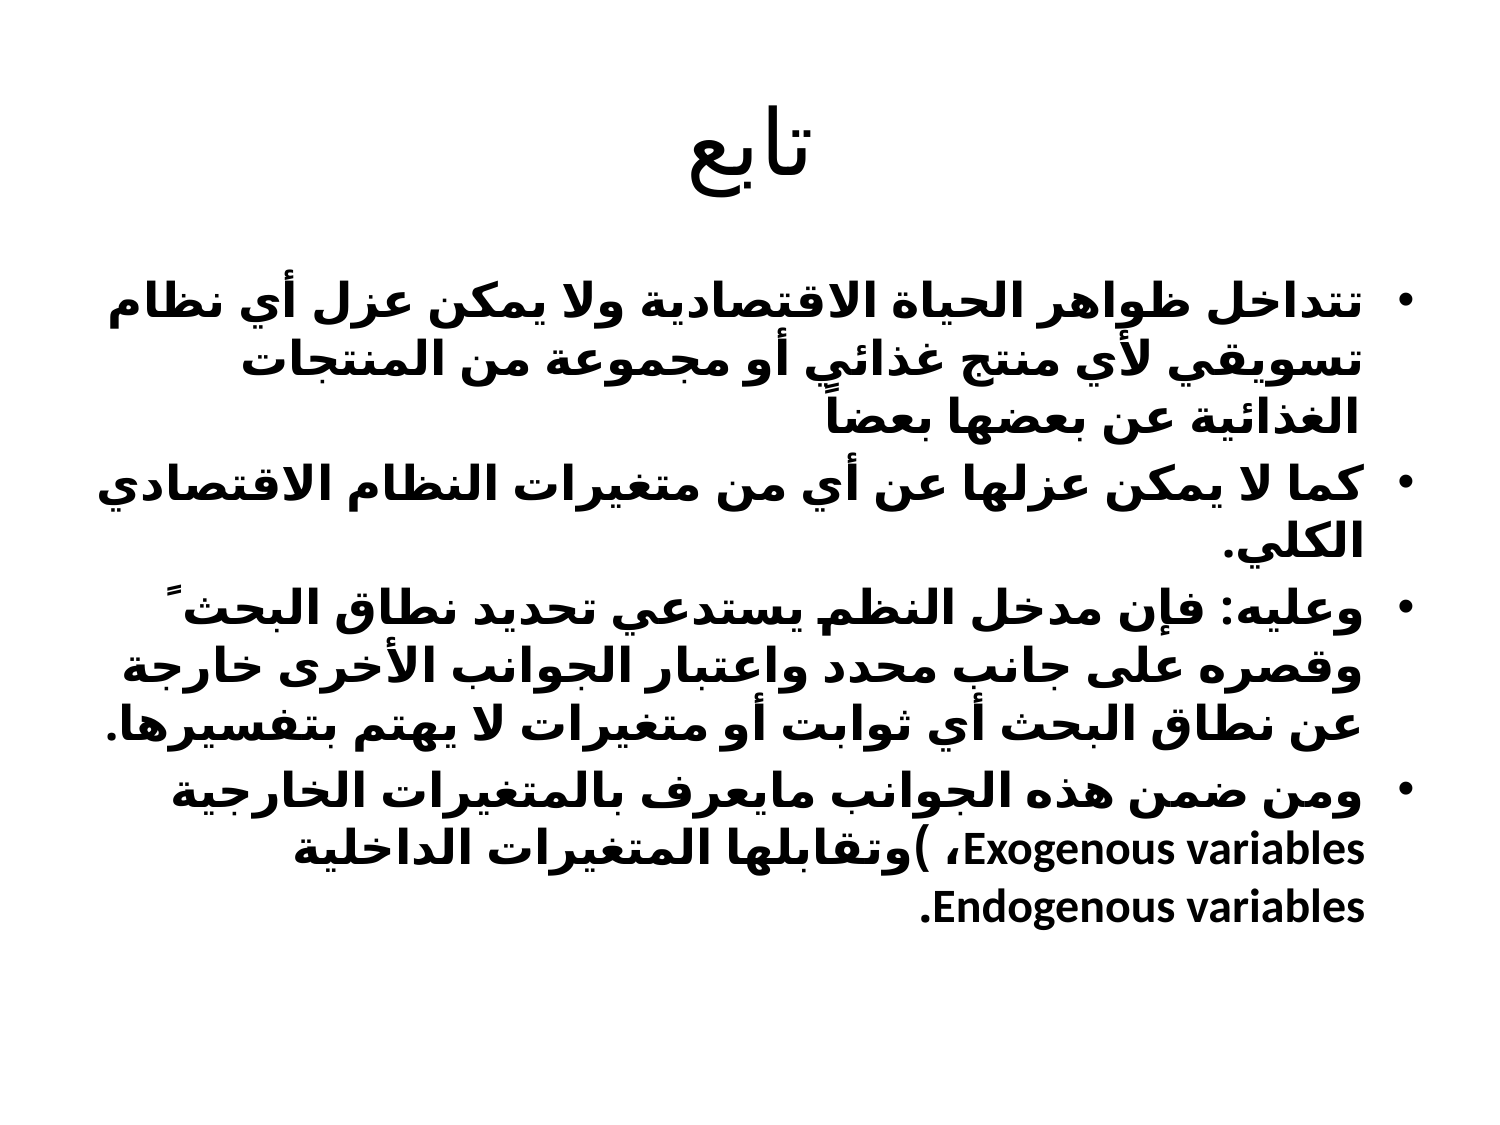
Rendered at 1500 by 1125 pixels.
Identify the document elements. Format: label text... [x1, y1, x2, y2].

title تابع [75, 45, 1425, 233]
list تتداخل ظواهر الحياة الاقتصادية ولا يمكن عزل أي نظام تسويقي لأي منتج غذائي أو مجموعة من المنتجات الغذائية عن بعضها بعضاً كما لا يمكن عزلها عن أي من متغيرات النظام الاقتصادي الكلي. وعليه: فإن مدخل النظم يستدعي تحديد نطاق البحث ً وقصره على جانب محدد واعتبار الجوانب الأخرى خارجة عن نطاق البحث أي ثوابت أو متغيرات لا يهتم بتفسيرها. ومن ضمن هذه الجوانب مايعرف بالمتغيرات الخارجية Exogenous variables، )وتقابلها المتغيرات الداخلية Endogenous variables. [75, 262, 1425, 1005]
